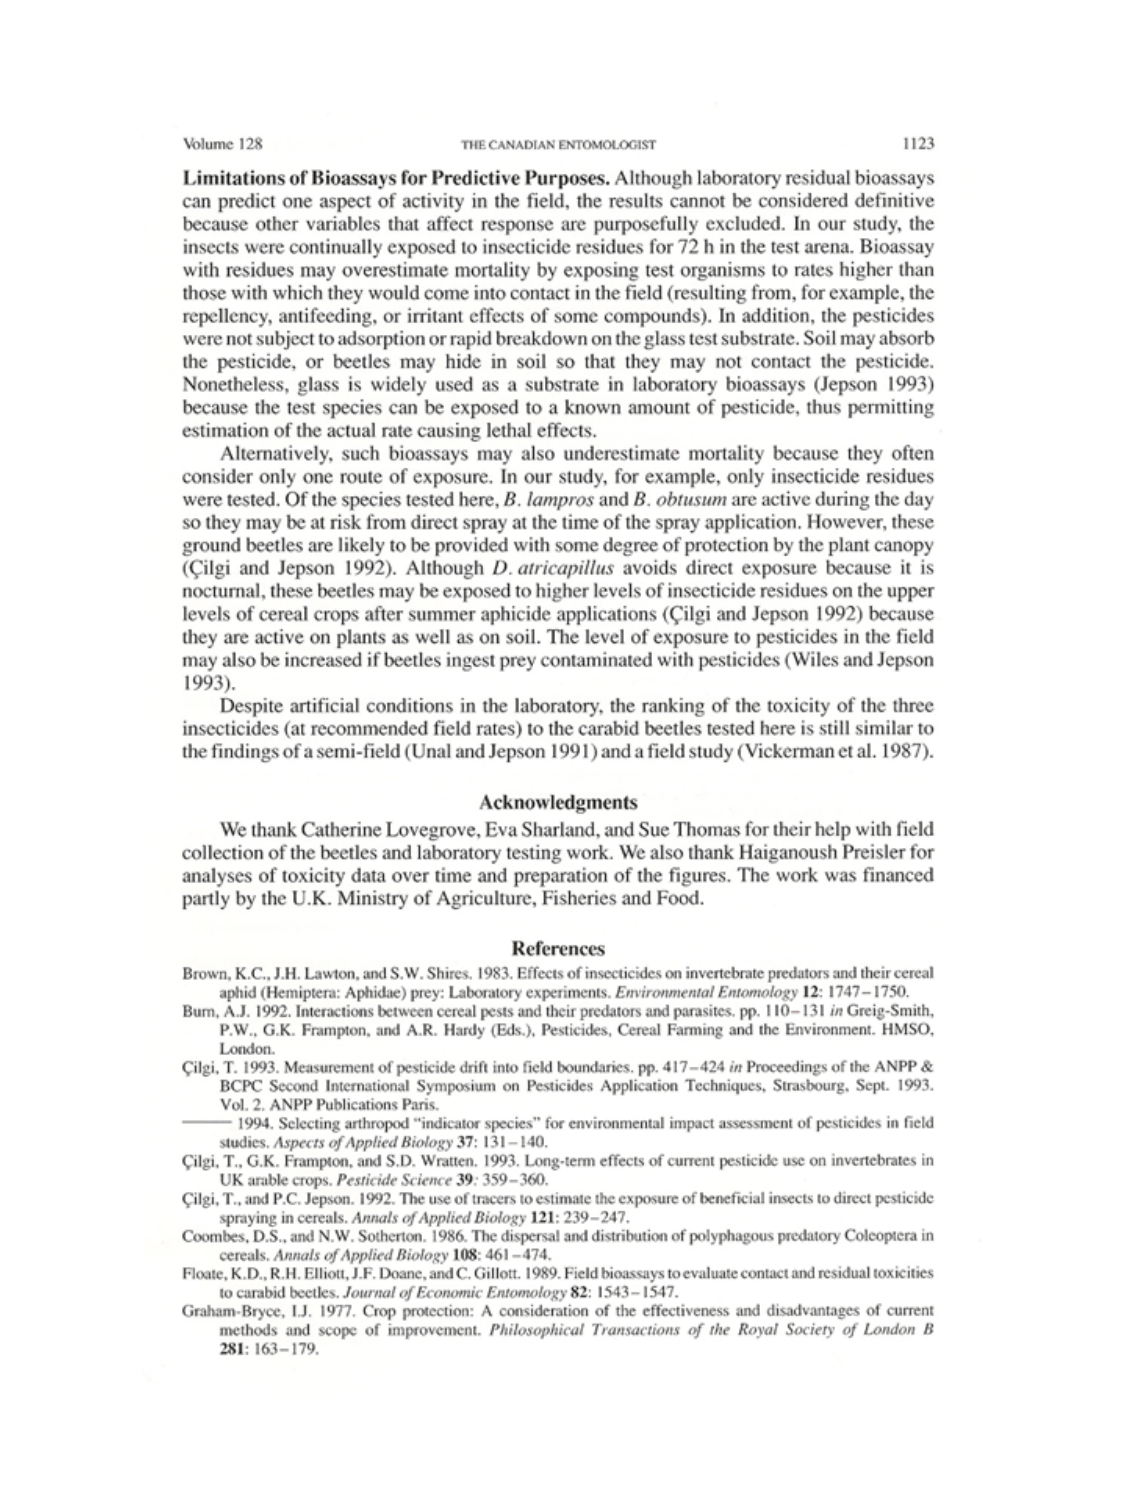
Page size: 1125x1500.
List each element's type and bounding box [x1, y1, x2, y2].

picture [142, 101, 983, 1399]
